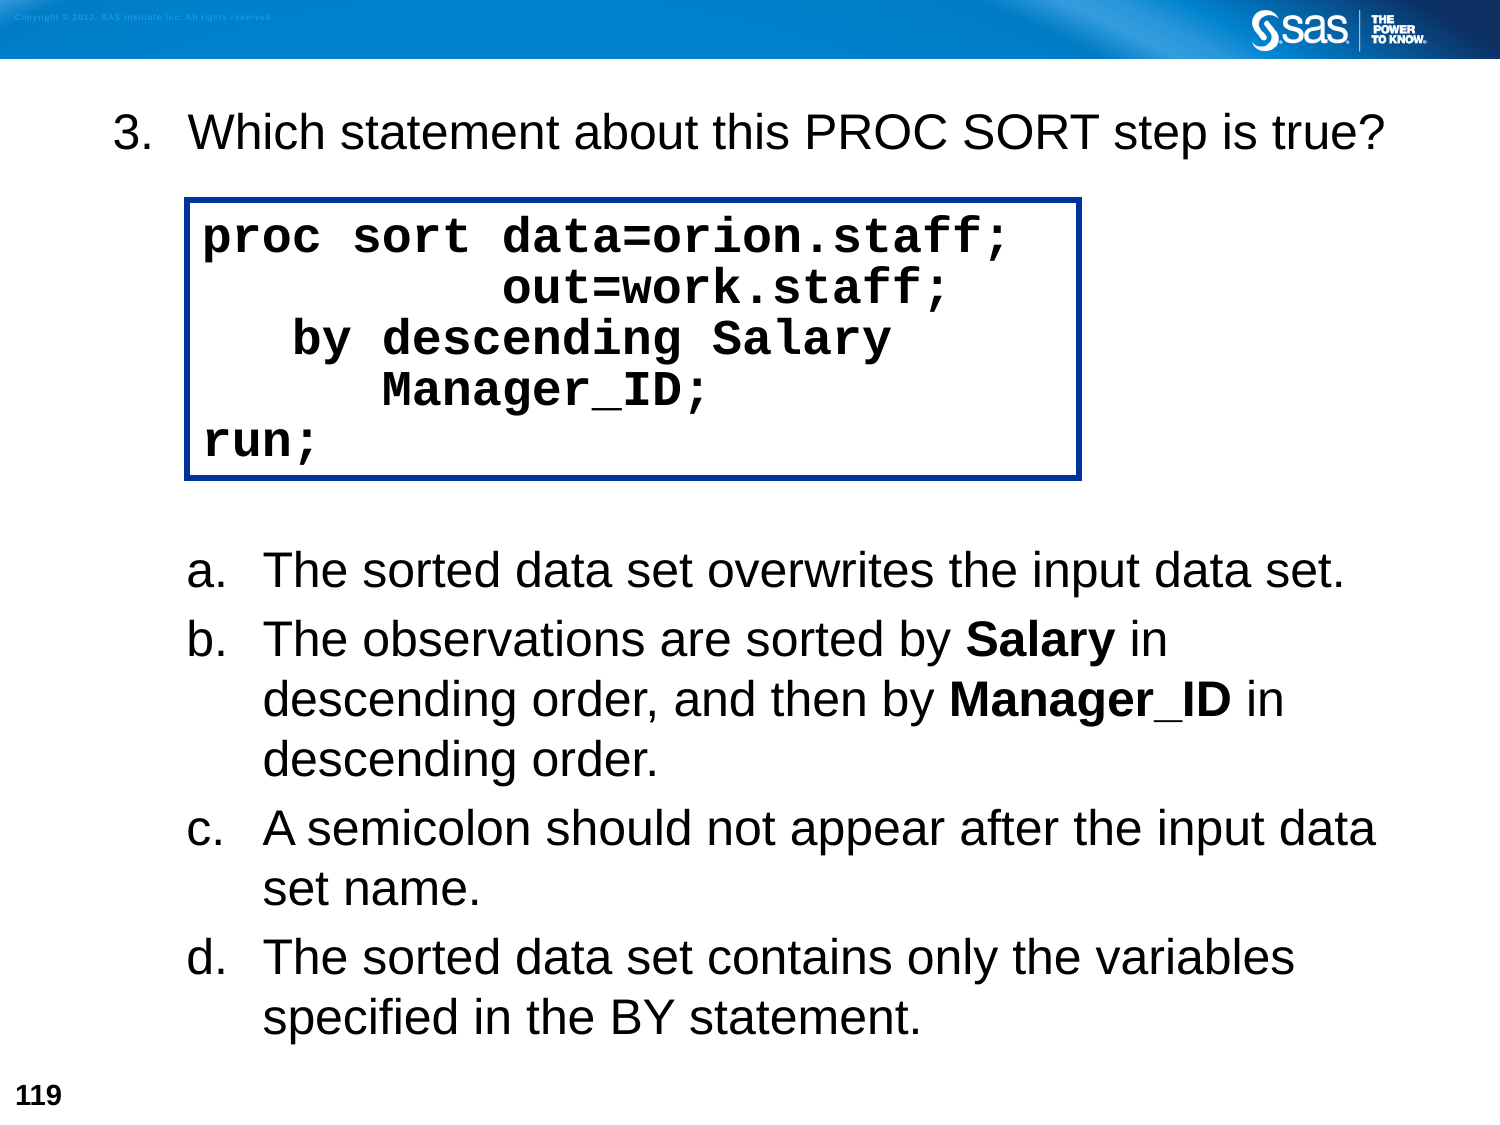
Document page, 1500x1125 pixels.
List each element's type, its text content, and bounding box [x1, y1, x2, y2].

picture [0, 0, 1500, 59]
list Which statement about this PROC SORT step is true? The sorted data set overwrites the input data set. The observations are sorted by Salary in descending order, and then by Manager_ID in descending order. A semicolon should not appear after the input data set name. The sorted data set contains only the variables specified in the BY statement. [112, 99, 1400, 800]
text_box proc sort data=orion.staff; out=work.staff; by descending Salary Manager_ID; run; [187, 199, 1080, 479]
